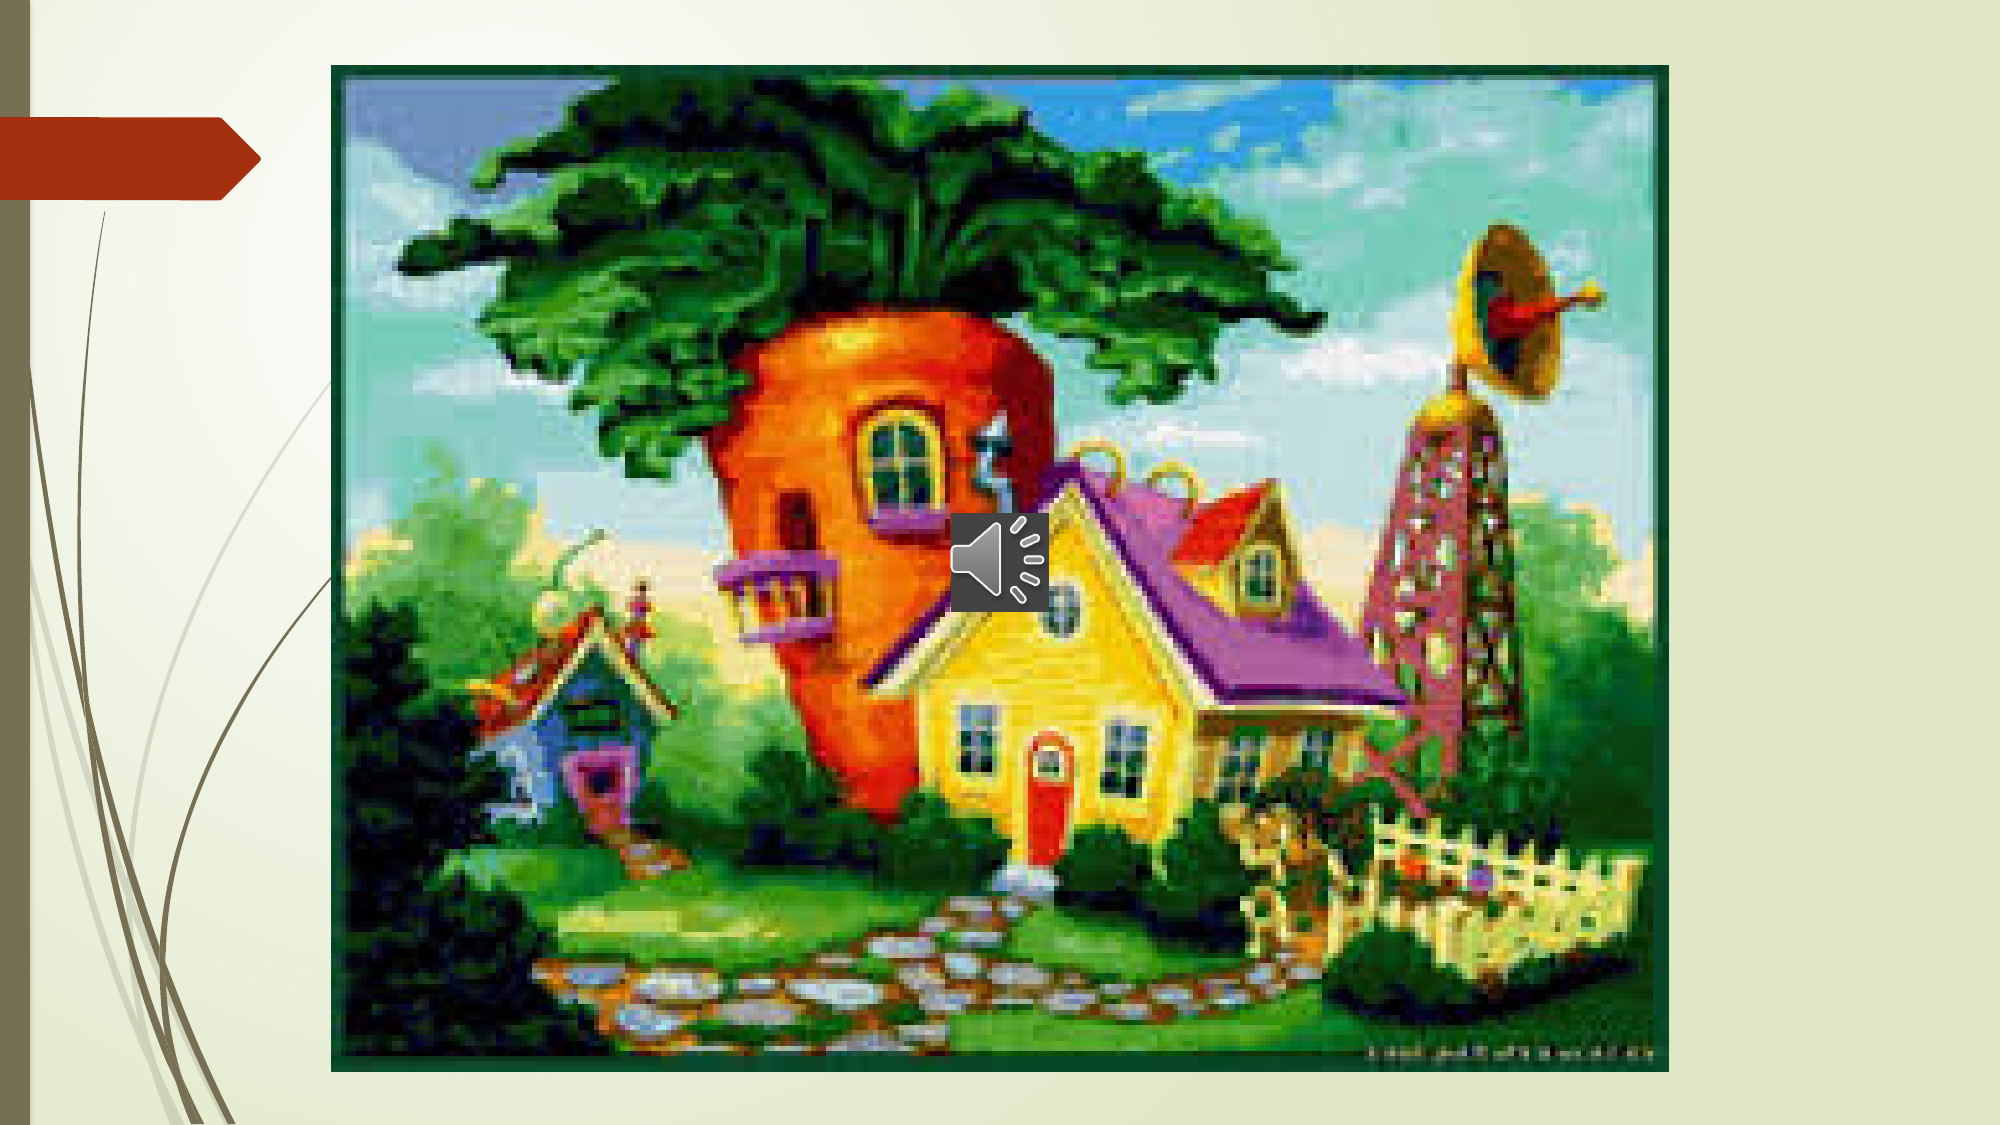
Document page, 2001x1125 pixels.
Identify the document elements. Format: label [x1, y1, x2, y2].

picture [331, 65, 1669, 1072]
